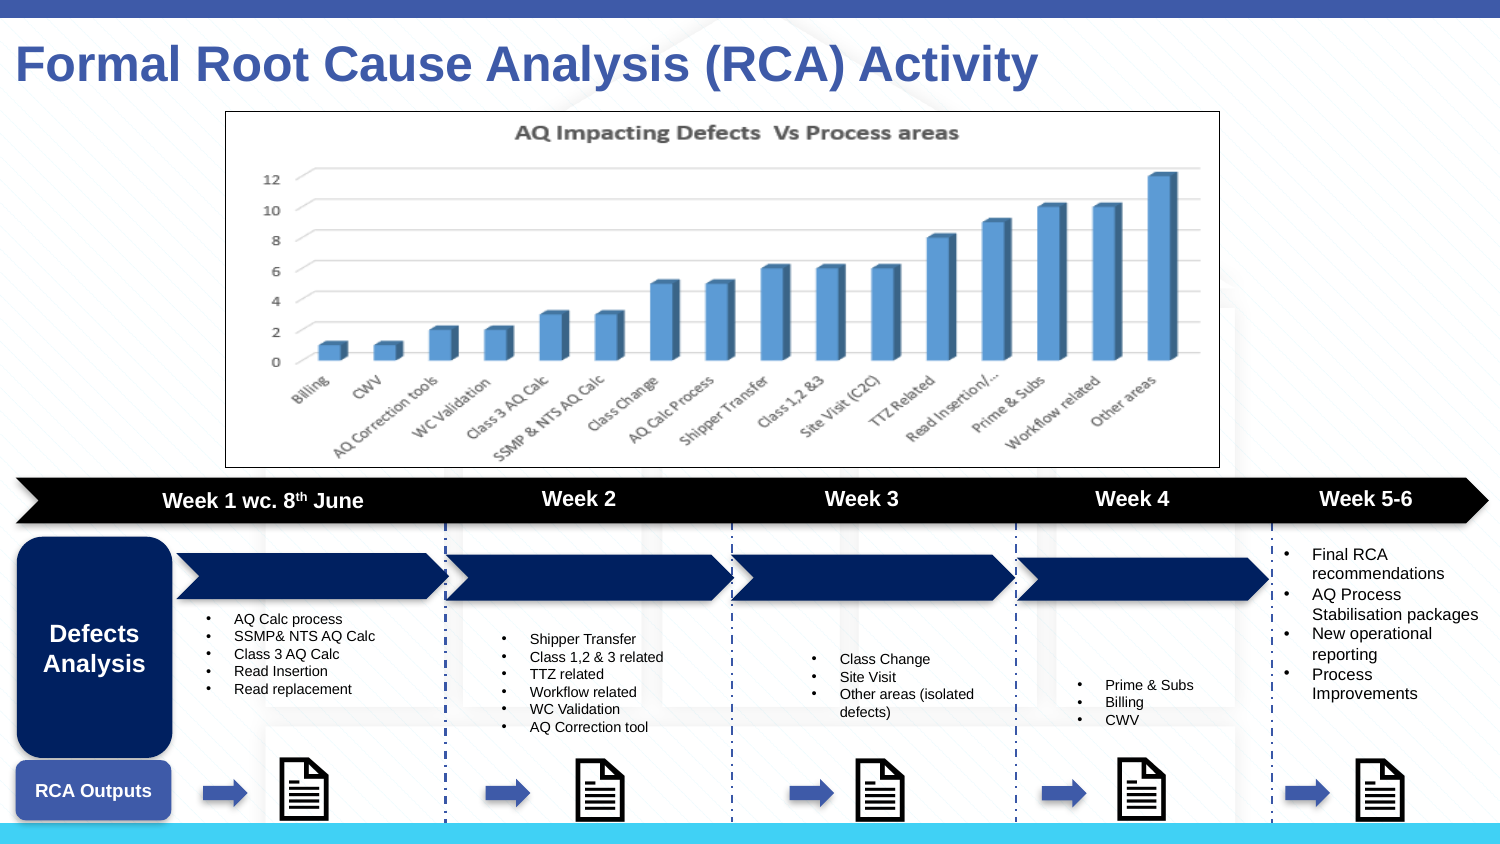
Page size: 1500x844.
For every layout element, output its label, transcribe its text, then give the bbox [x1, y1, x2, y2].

text_box Week 5-6 [1304, 477, 1461, 519]
text_box Prime & Subs Billing CWV [1062, 668, 1264, 736]
text_box [1039, 777, 1089, 810]
text_box Week 2 [527, 477, 683, 519]
text_box RCA Outputs [13, 758, 174, 823]
picture [0, 0, 1500, 844]
text_box [737, 552, 1011, 603]
text_box [13, 475, 1491, 526]
text_box Week 1 wc. 8th June [147, 479, 406, 520]
text_box Final RCA recommendations AQ Process Stabilisation packages New operational reporting Process Improvements [1276, 536, 1497, 711]
text_box [1020, 555, 1267, 603]
text_box [483, 776, 533, 810]
text_box AQ Calc process SSMP& NTS AQ Calc Class 3 AQ Calc Read Insertion Read replacement [191, 602, 437, 705]
text_box [787, 776, 837, 809]
text_box [200, 776, 250, 809]
text_box Defects Analysis [14, 534, 175, 758]
title Formal Root Cause Analysis (RCA) Activity [0, 9, 1350, 114]
text_box [1283, 776, 1333, 809]
text_box [174, 551, 441, 602]
text_box Week 4 [1080, 477, 1237, 519]
text_box Shipper Transfer Class 1,2 & 3 related TTZ related Workflow related WC Validation AQ Correction tool [486, 622, 728, 743]
text_box Week 3 [810, 477, 966, 519]
text_box [449, 552, 728, 603]
text_box Class Change Site Visit Other areas (isolated defects) [796, 642, 998, 728]
